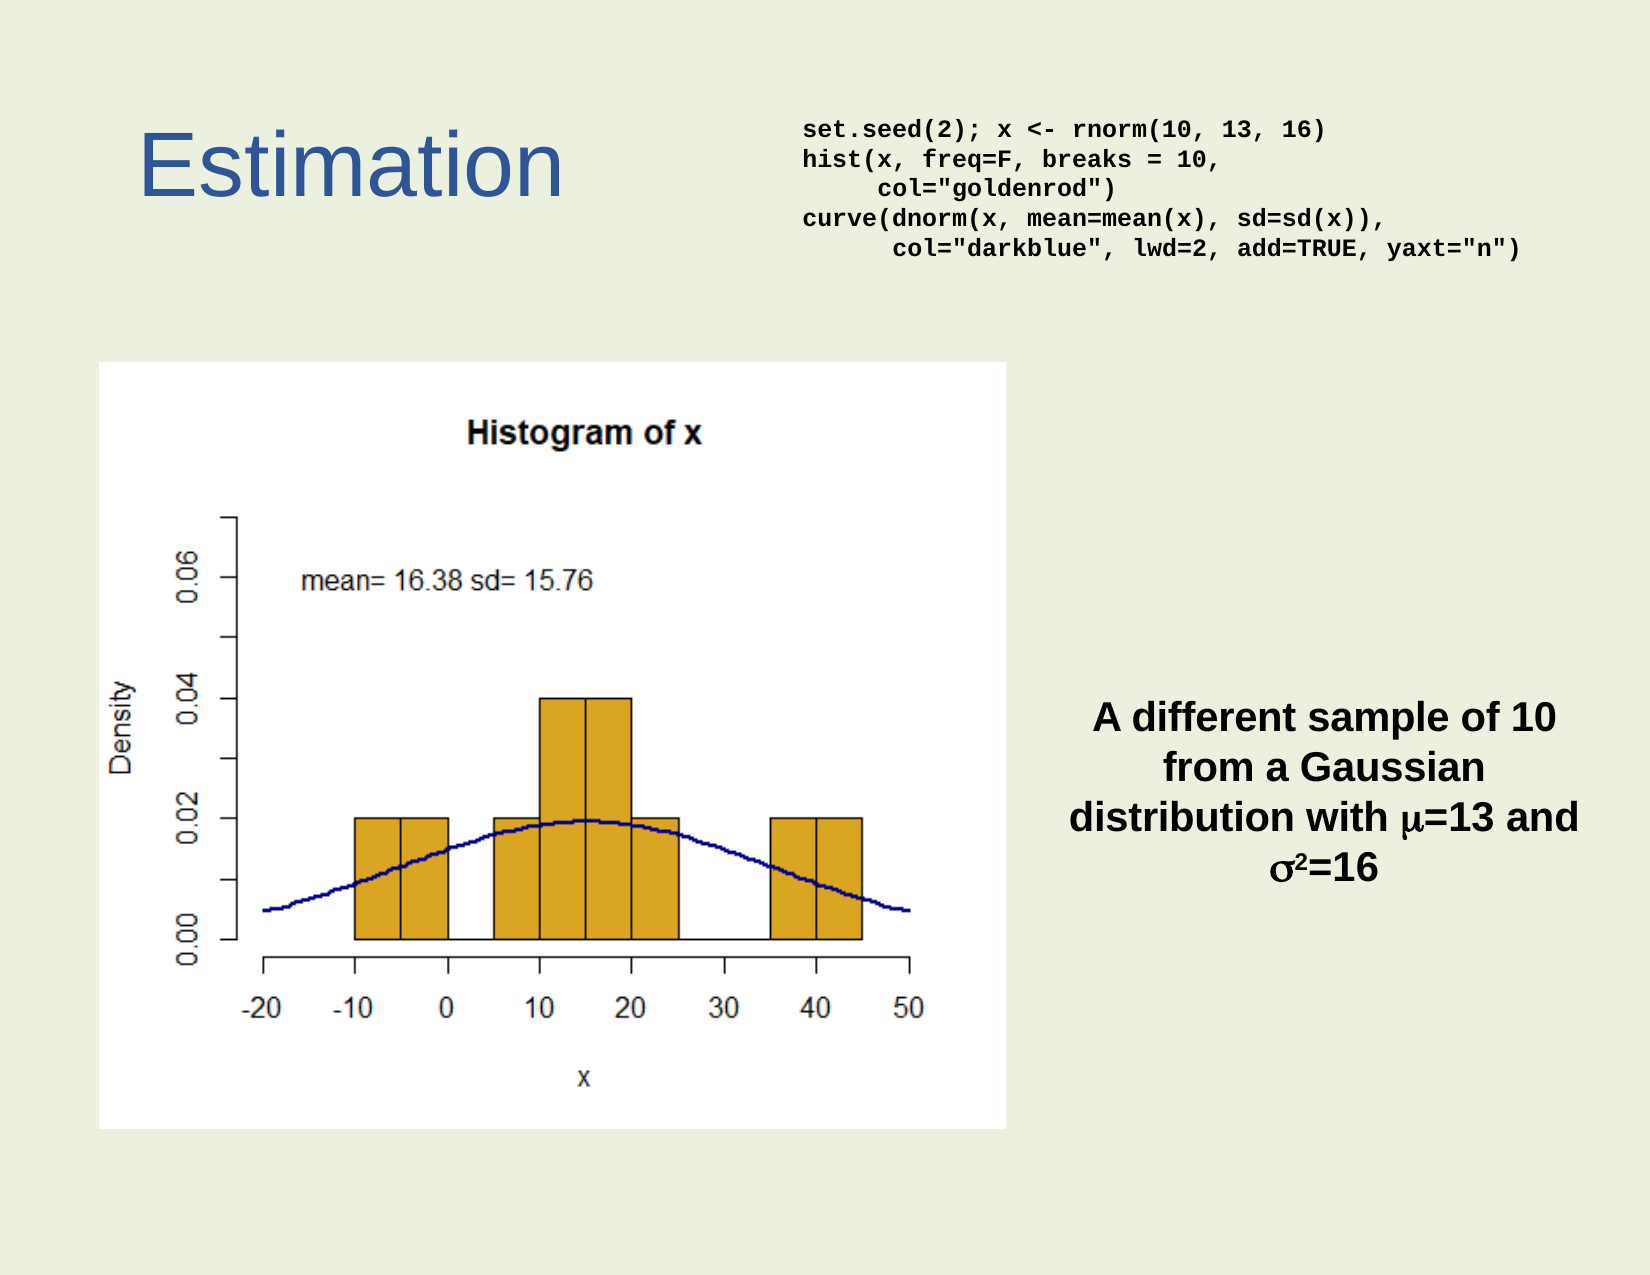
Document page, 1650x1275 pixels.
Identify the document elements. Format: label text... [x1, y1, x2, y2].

text_box set.seed(2); x <- rnorm(10, 13, 16) hist(x, freq=F, breaks = 10, col="goldenrod") curve(dnorm(x, mean=mean(x), sd=sd(x)), col="darkblue", lwd=2, add=TRUE, yaxt="n") [787, 104, 1613, 270]
title Estimation [137, 104, 787, 216]
picture [99, 362, 1006, 1130]
text_box A different sample of 10 from a Gaussian distribution with =13 and 2=16 [1062, 687, 1580, 890]
